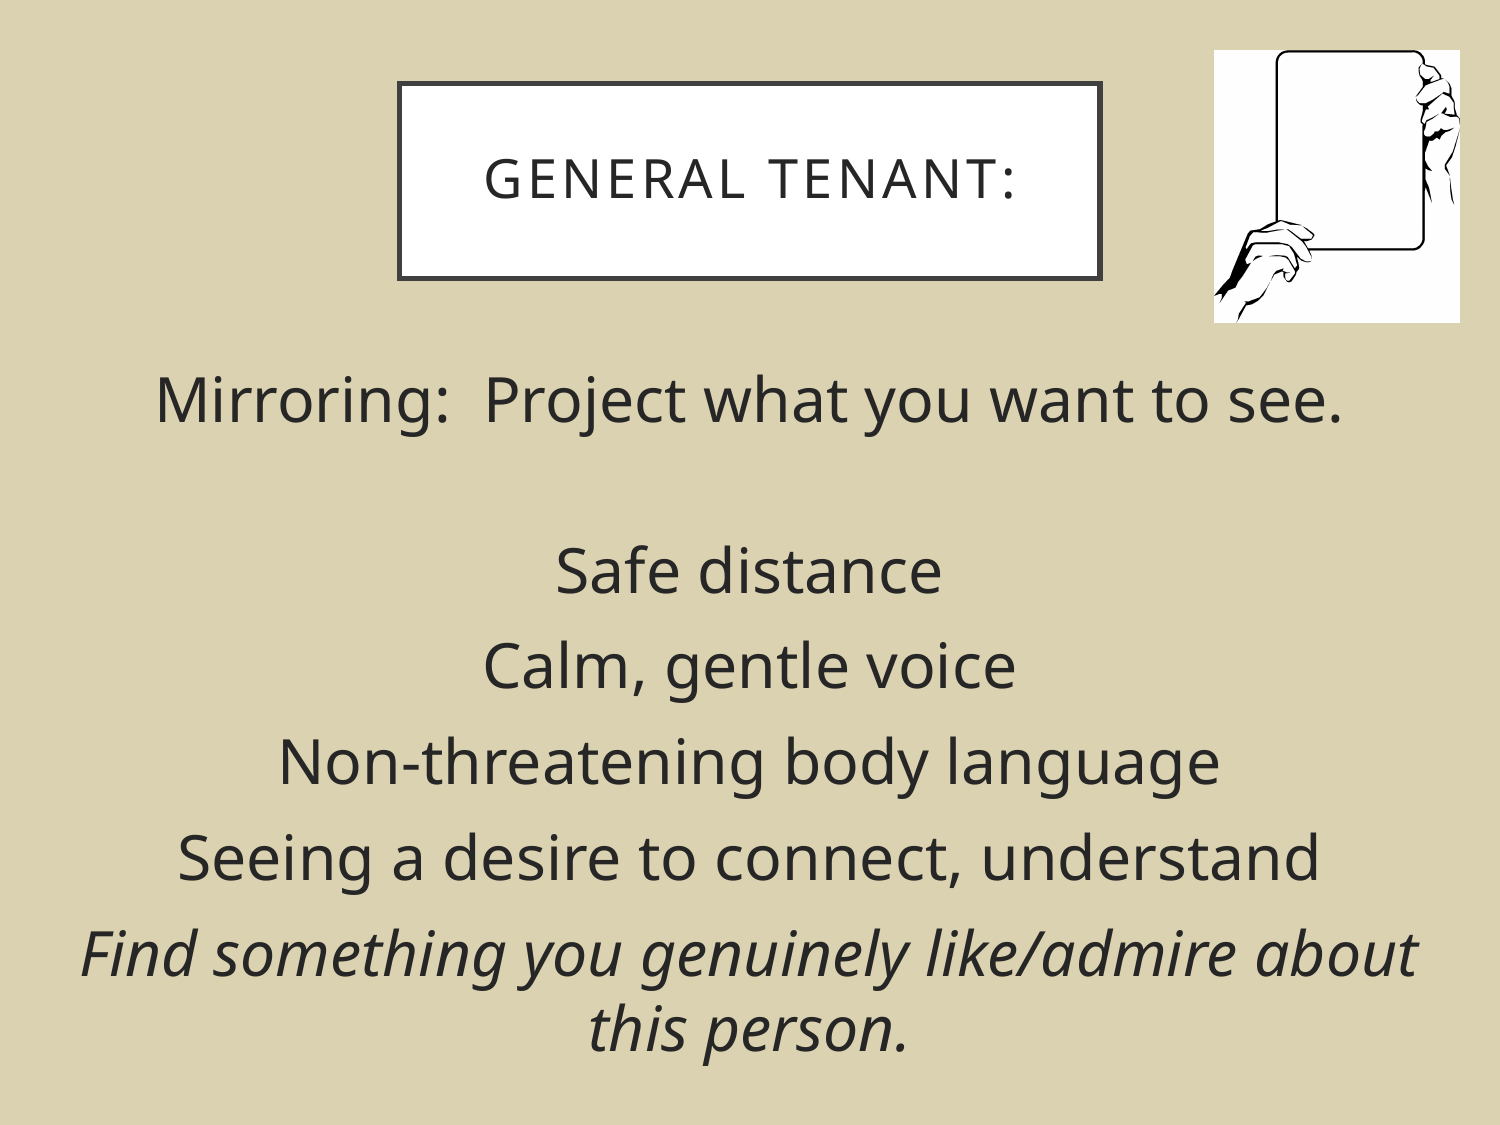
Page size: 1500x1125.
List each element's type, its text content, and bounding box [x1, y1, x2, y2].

list Mirroring: Project what you want to see. Safe distance Calm, gentle voice Non-threatening body language Seeing a desire to connect, understand Find something you genuinely like/admire about this person. [28, 352, 1472, 509]
title General tenant: [397, 81, 1103, 281]
picture [1214, 50, 1460, 323]
